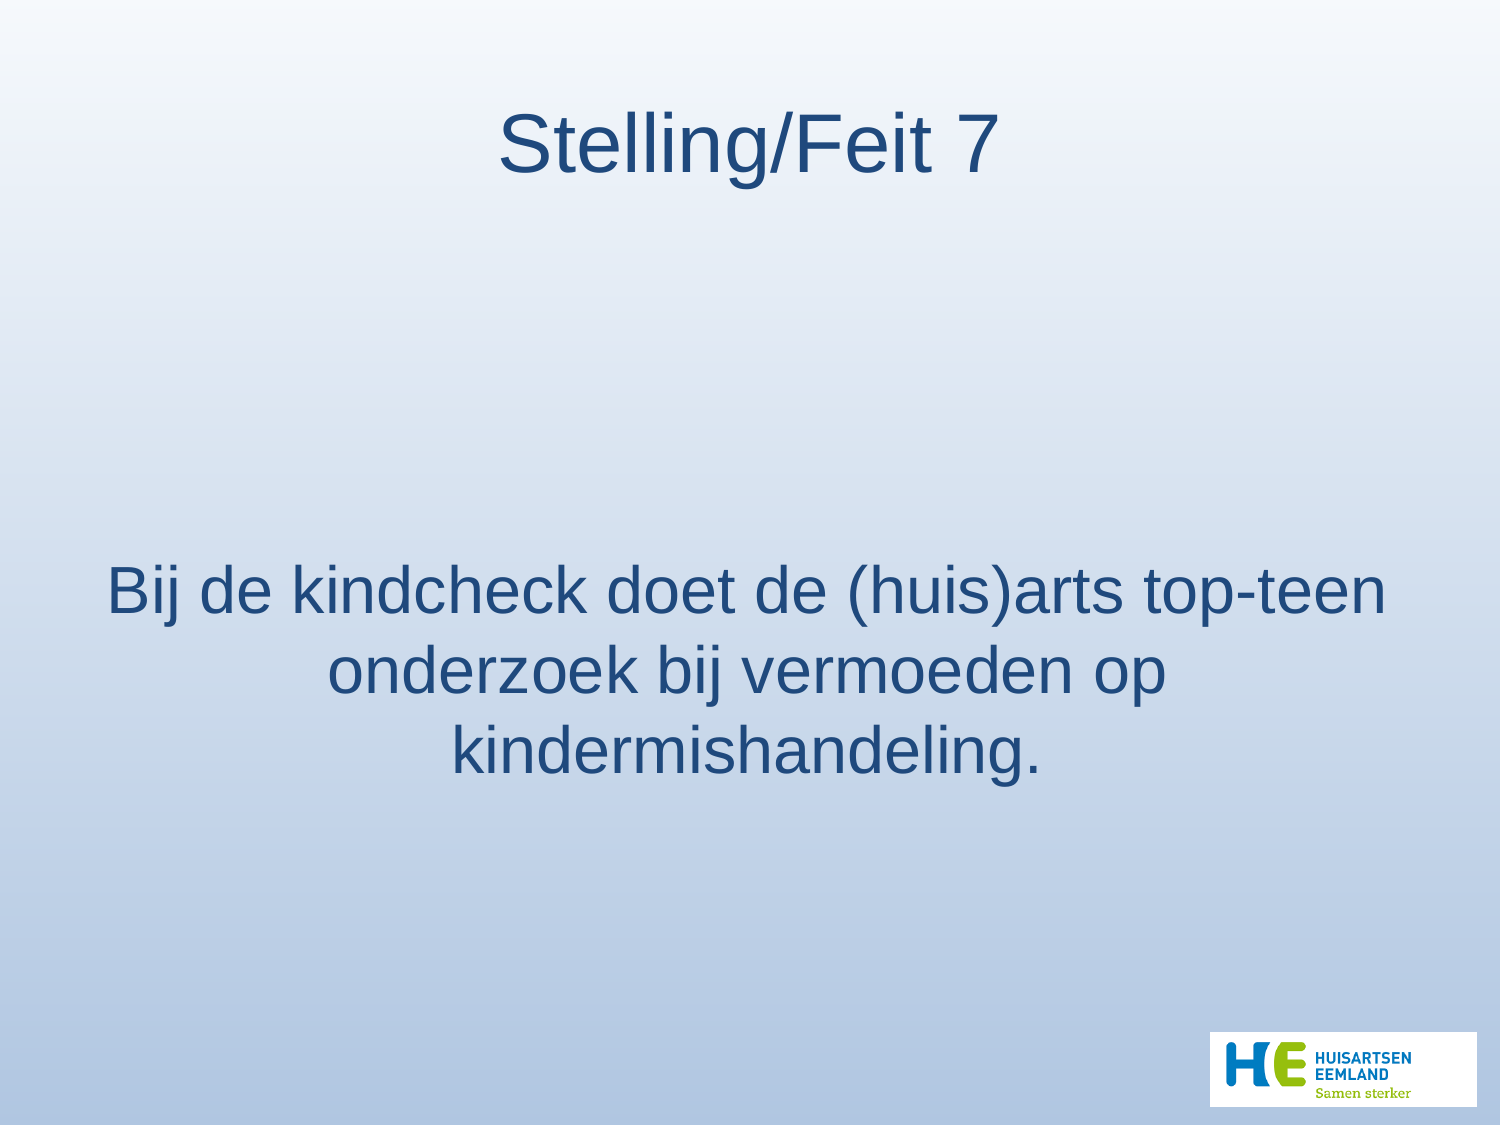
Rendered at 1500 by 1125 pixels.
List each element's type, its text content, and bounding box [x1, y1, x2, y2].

list Bij de kindcheck doet de (huis)arts top-teen onderzoek bij vermoeden op kindermishandeling. [70, 538, 1425, 1041]
picture [1210, 1031, 1477, 1107]
title Stelling/Feit 7 [75, 45, 1425, 233]
